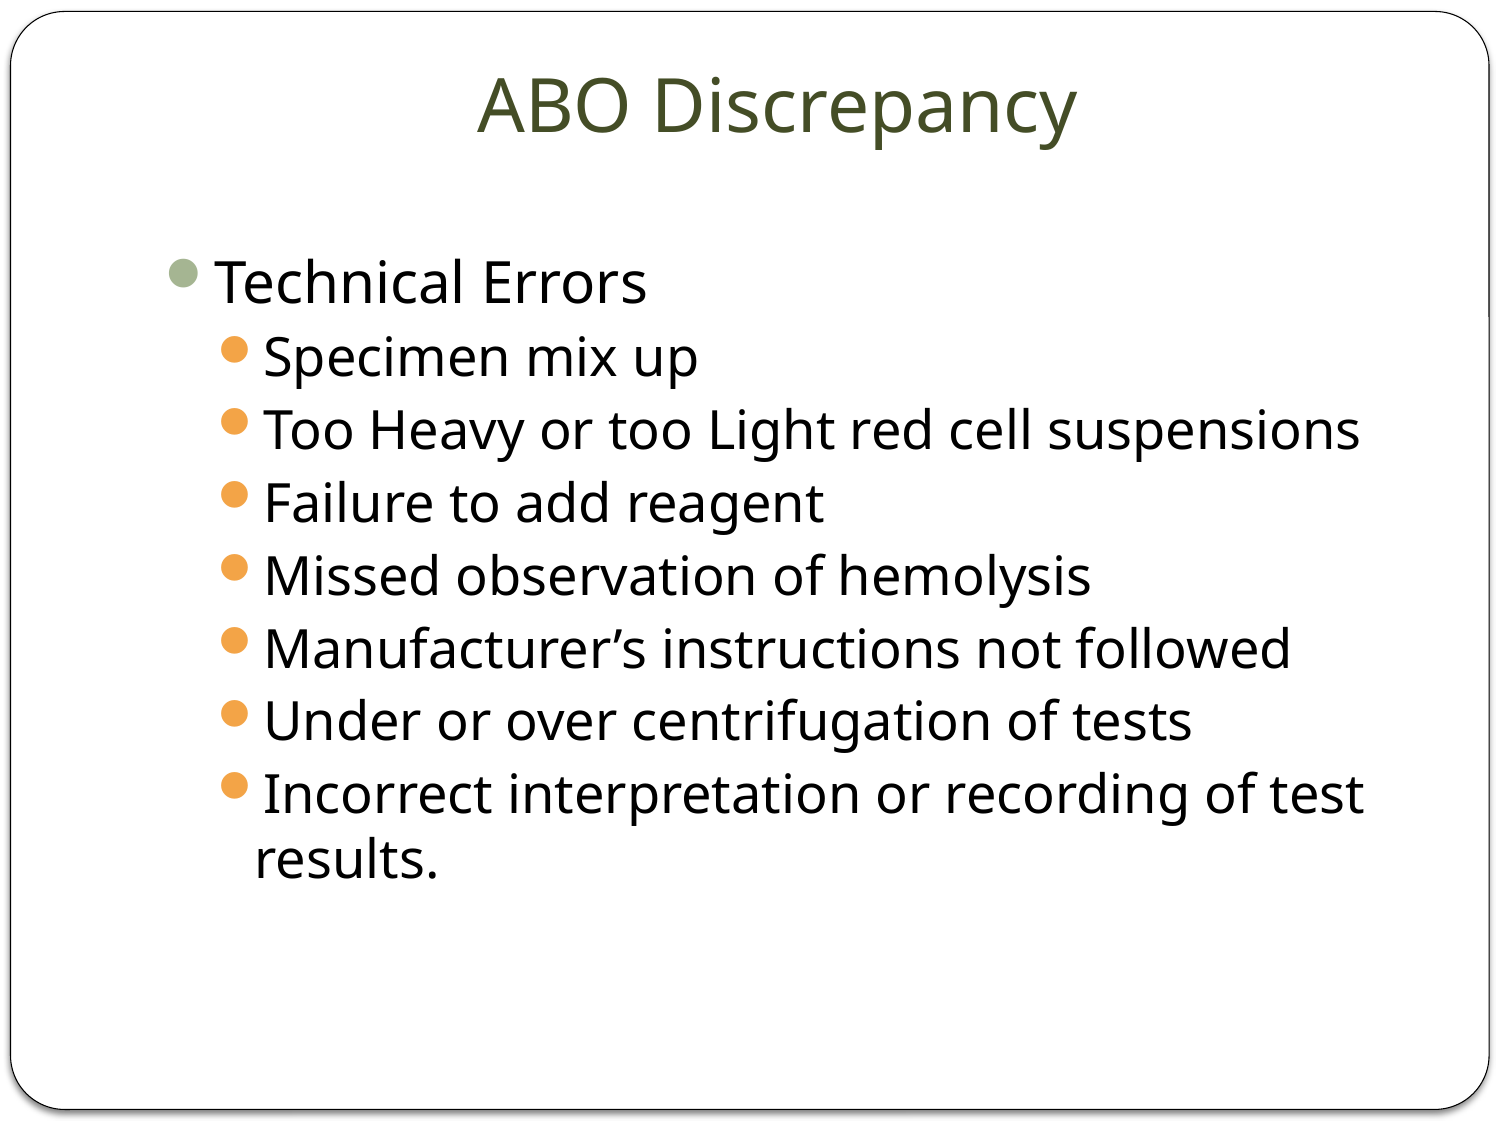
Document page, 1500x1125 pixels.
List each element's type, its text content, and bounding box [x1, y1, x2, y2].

title ABO Discrepancy [150, 45, 1425, 163]
list Technical Errors Specimen mix up Too Heavy or too Light red cell suspensions Failure to add reagent Missed observation of hemolysis Manufacturer’s instructions not followed Under or over centrifugation of tests Incorrect interpretation or recording of test results. [150, 237, 1425, 988]
